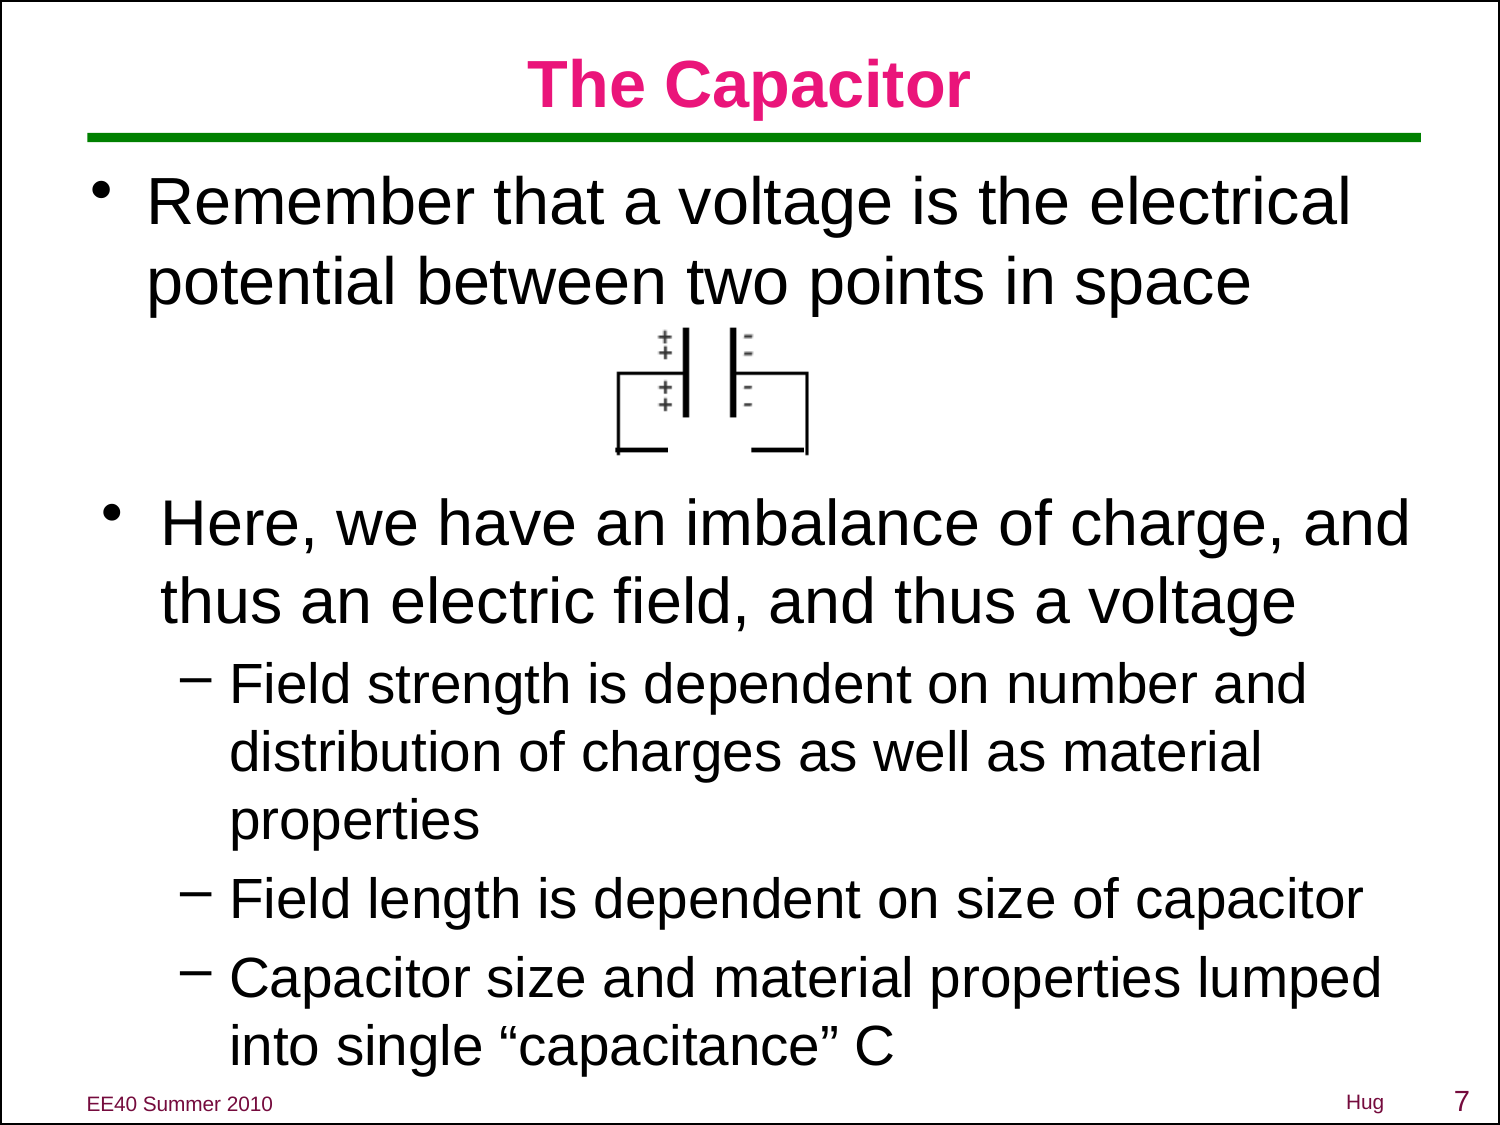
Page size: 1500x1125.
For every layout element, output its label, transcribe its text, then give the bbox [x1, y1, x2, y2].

list Remember that a voltage is the electrical potential between two points in space [74, 149, 1426, 344]
title The Capacitor [74, 37, 1426, 126]
picture [603, 316, 823, 468]
